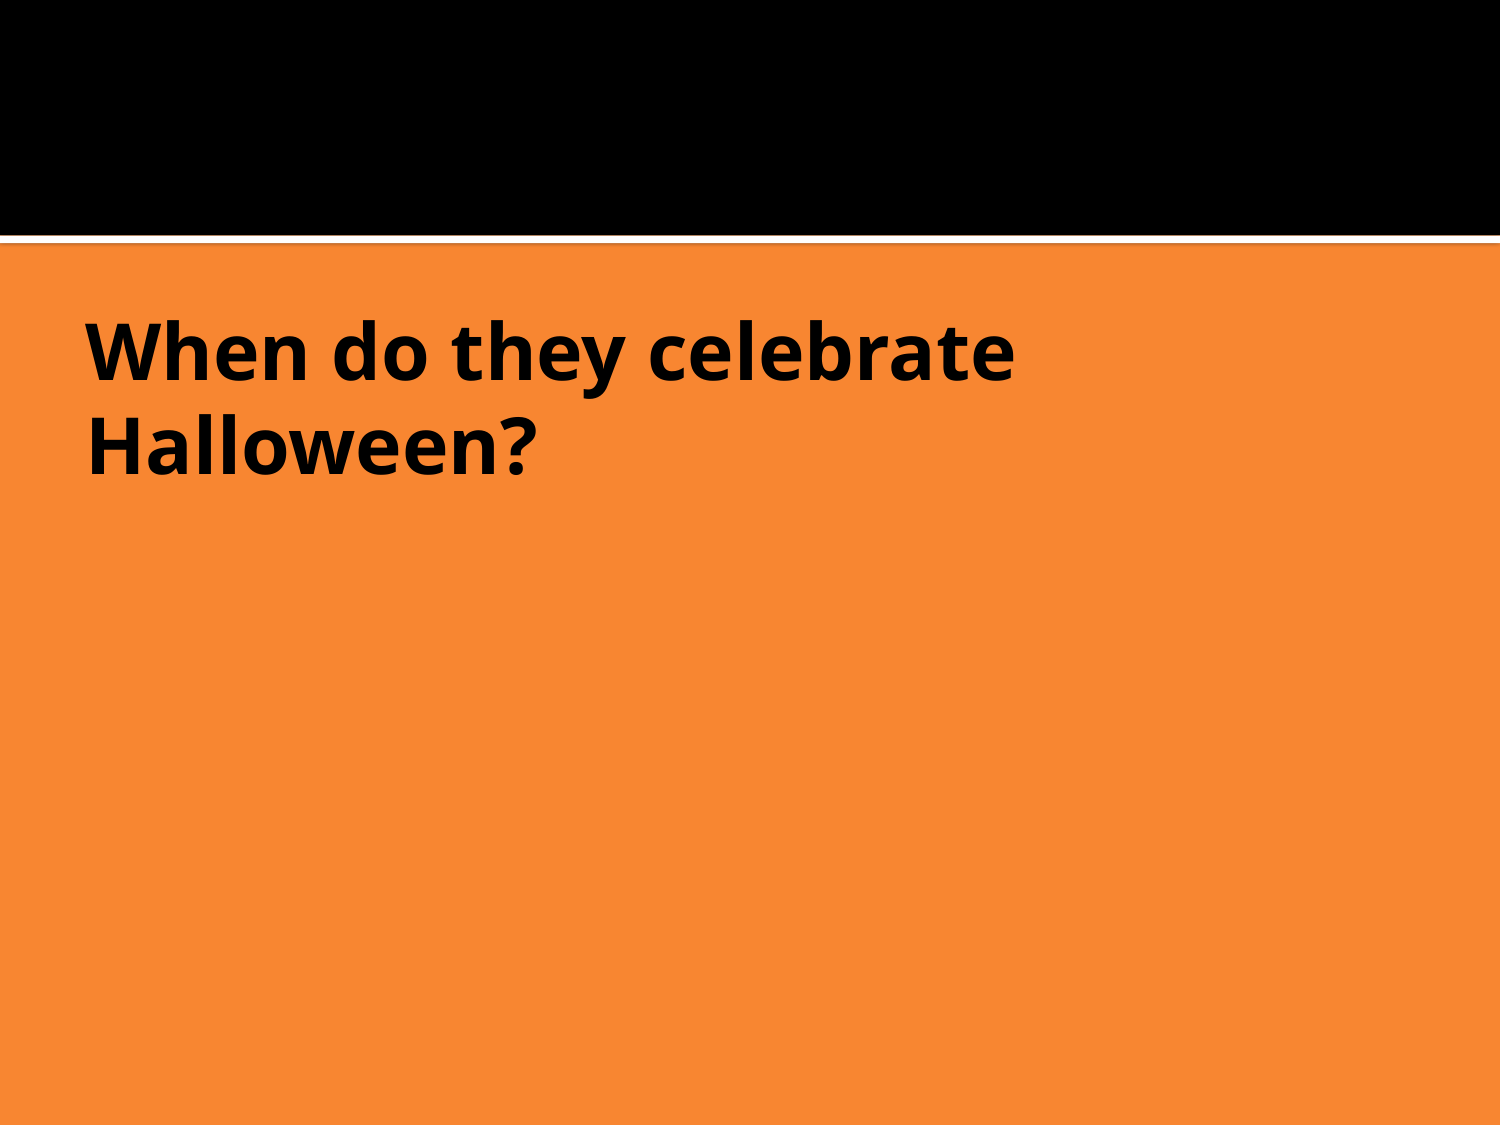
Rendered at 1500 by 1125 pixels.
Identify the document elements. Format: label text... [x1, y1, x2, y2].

title When do they celebrate Halloween? [70, 292, 1421, 499]
